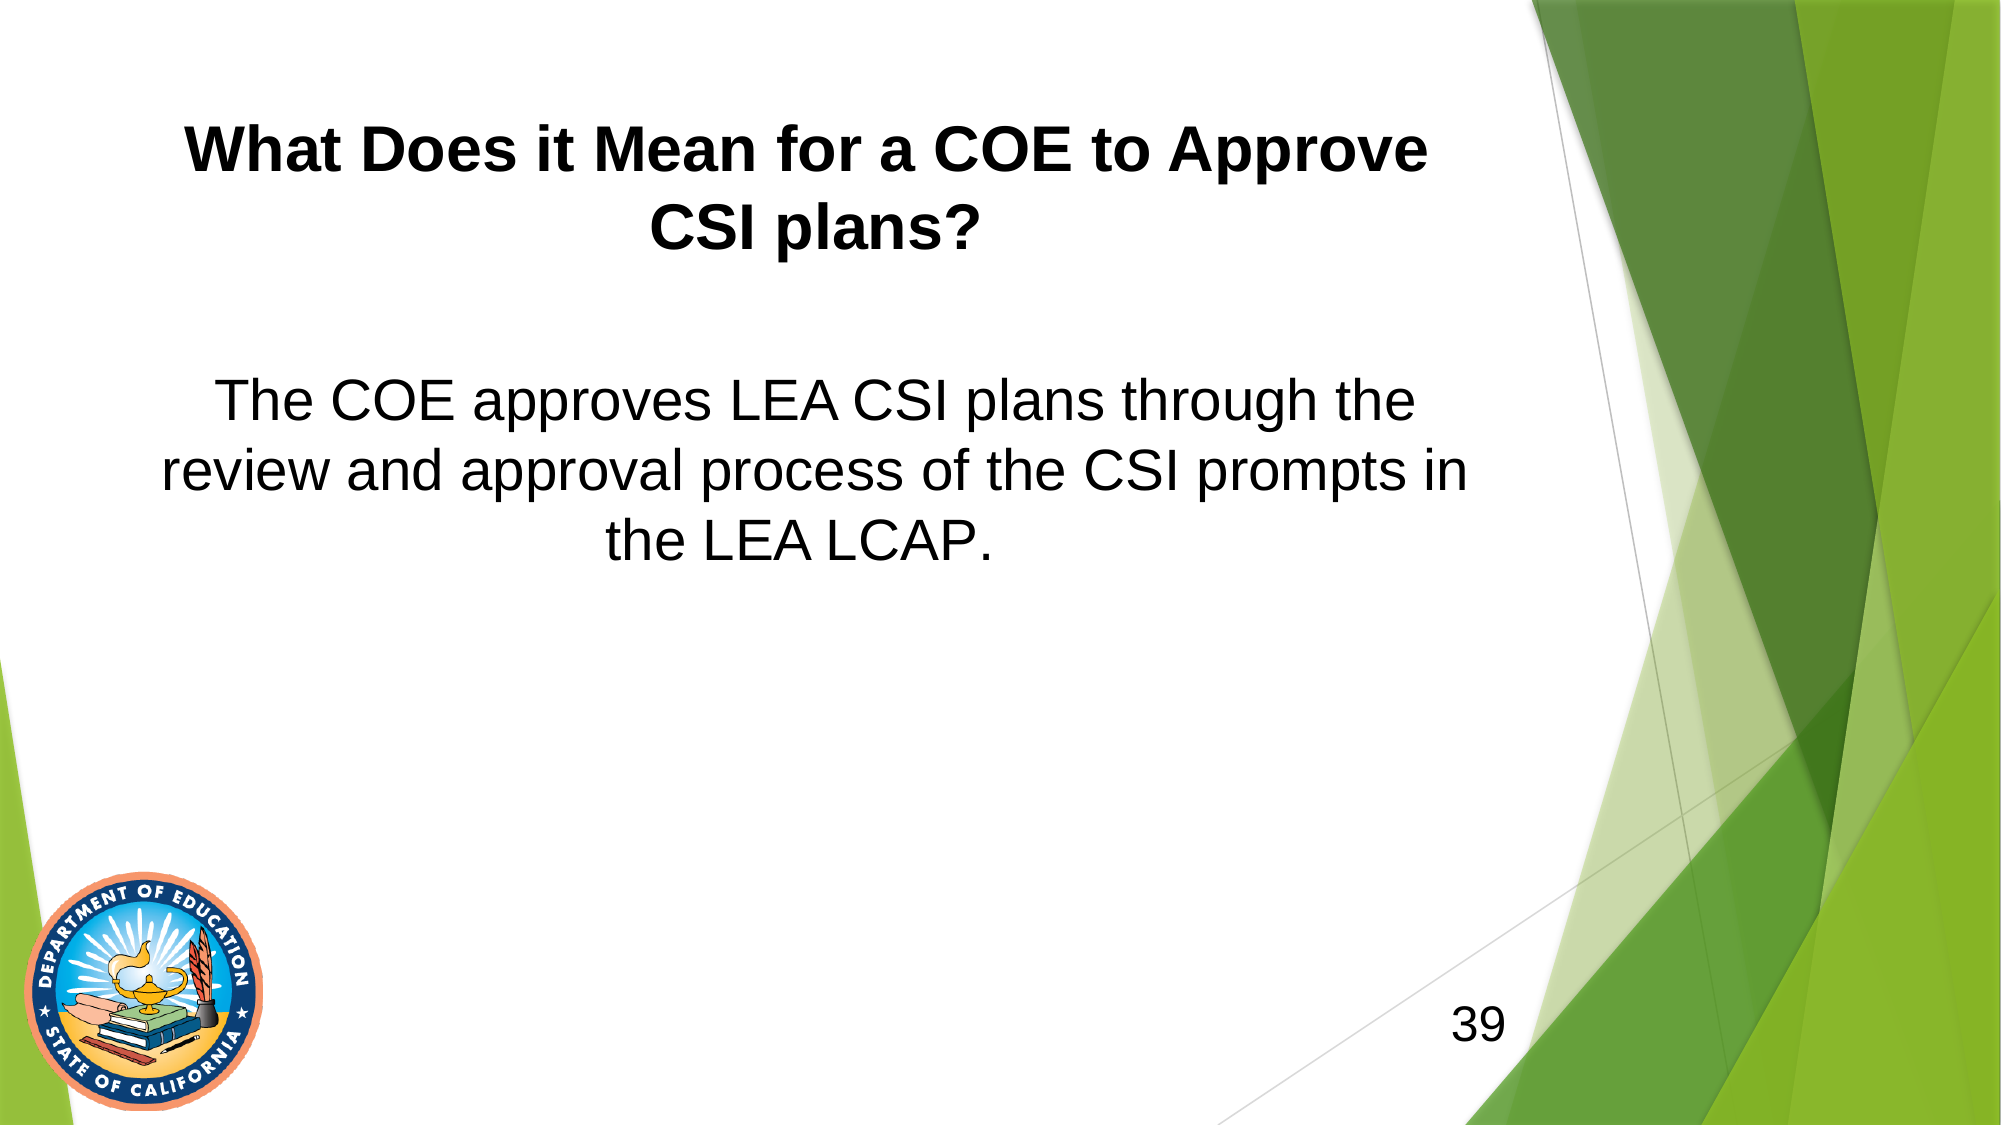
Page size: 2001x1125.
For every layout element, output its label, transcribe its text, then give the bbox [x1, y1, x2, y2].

picture [24, 871, 263, 1111]
list The COE approves LEA CSI plans through the review and approval process of the CSI prompts in the LEA LCAP. [111, 354, 1522, 992]
title What Does it Mean for a COE to Approve CSI plans? [111, 99, 1522, 317]
